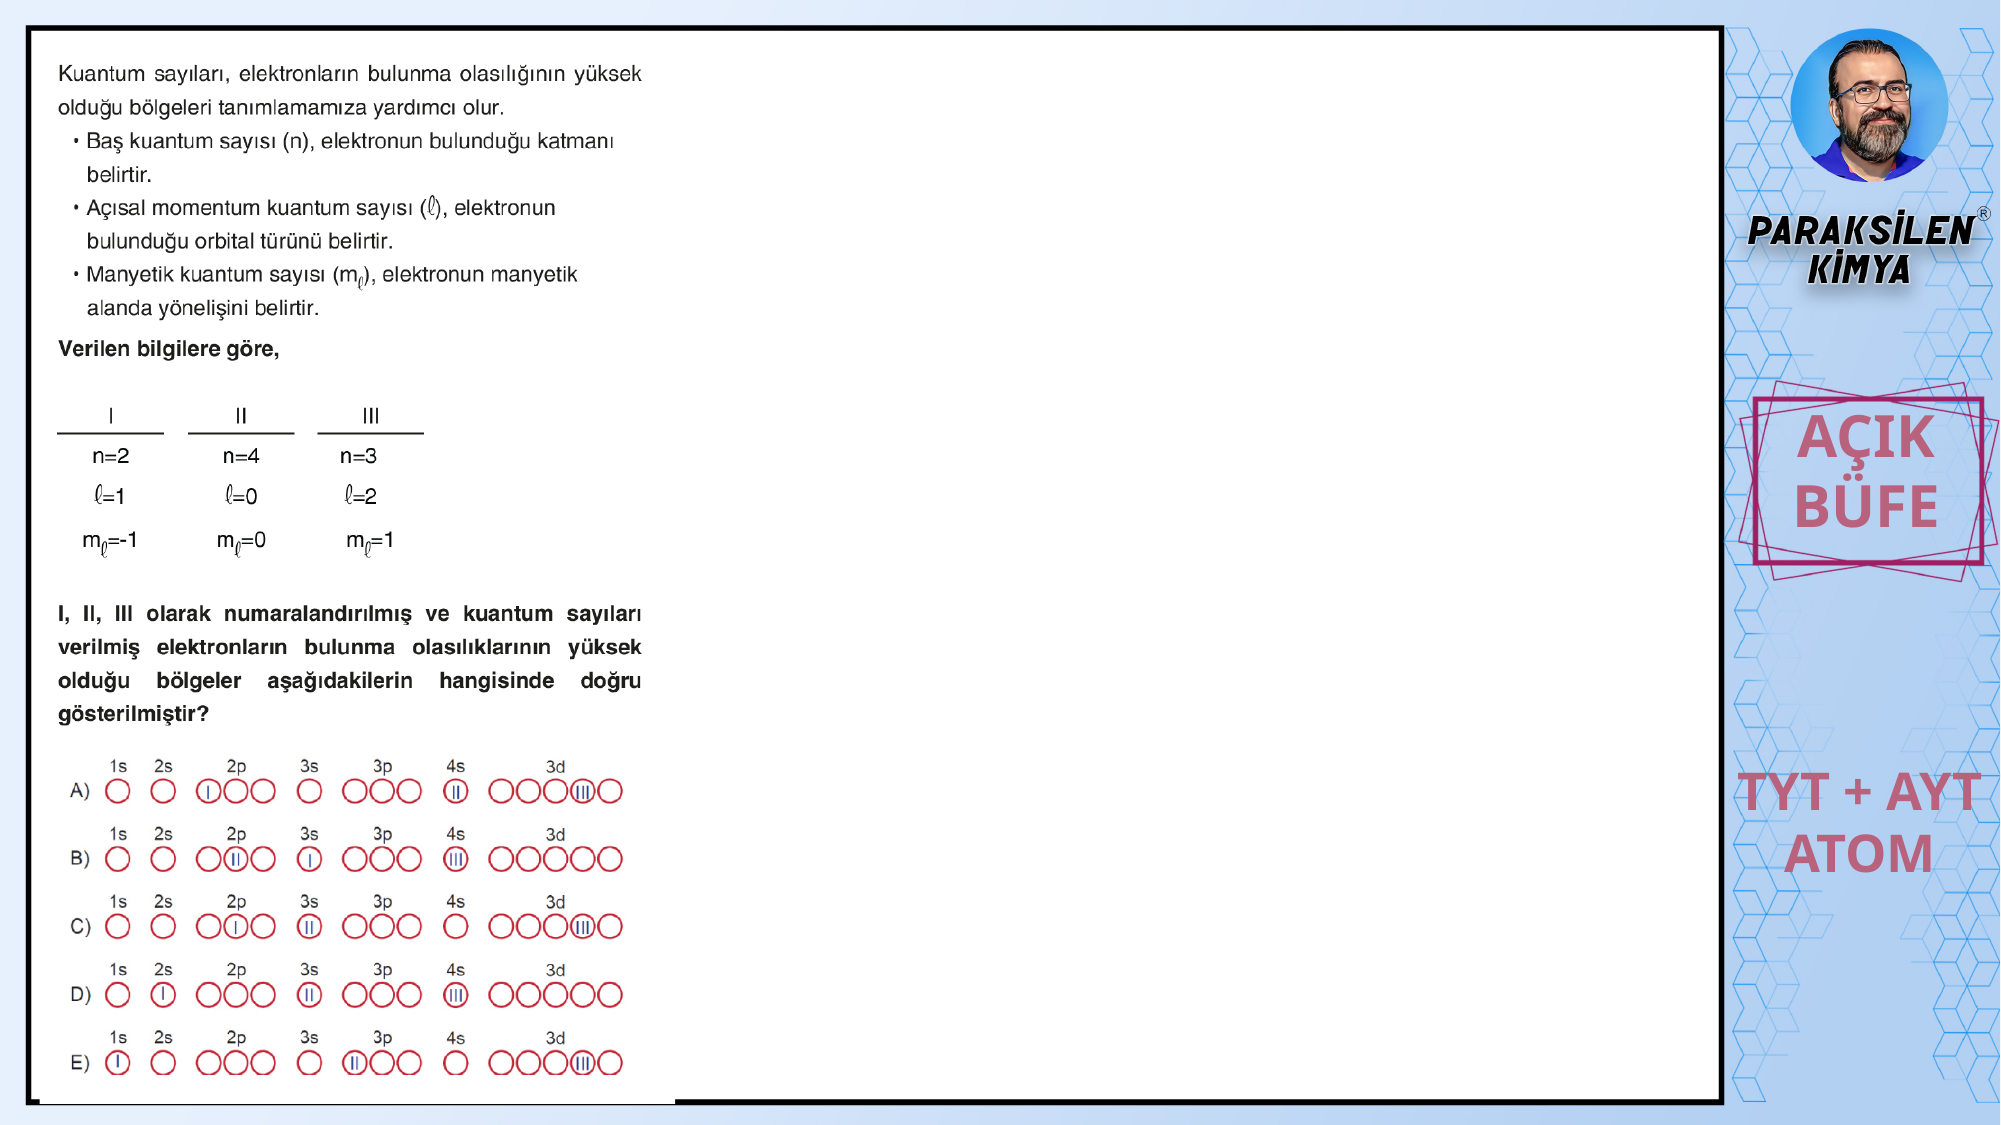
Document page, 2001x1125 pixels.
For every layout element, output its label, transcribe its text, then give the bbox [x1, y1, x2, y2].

text_box TYT + AYT ATOM [1719, 750, 2000, 891]
text_box AÇIK BÜFE [1755, 392, 1977, 547]
picture [0, 0, 2001, 1125]
